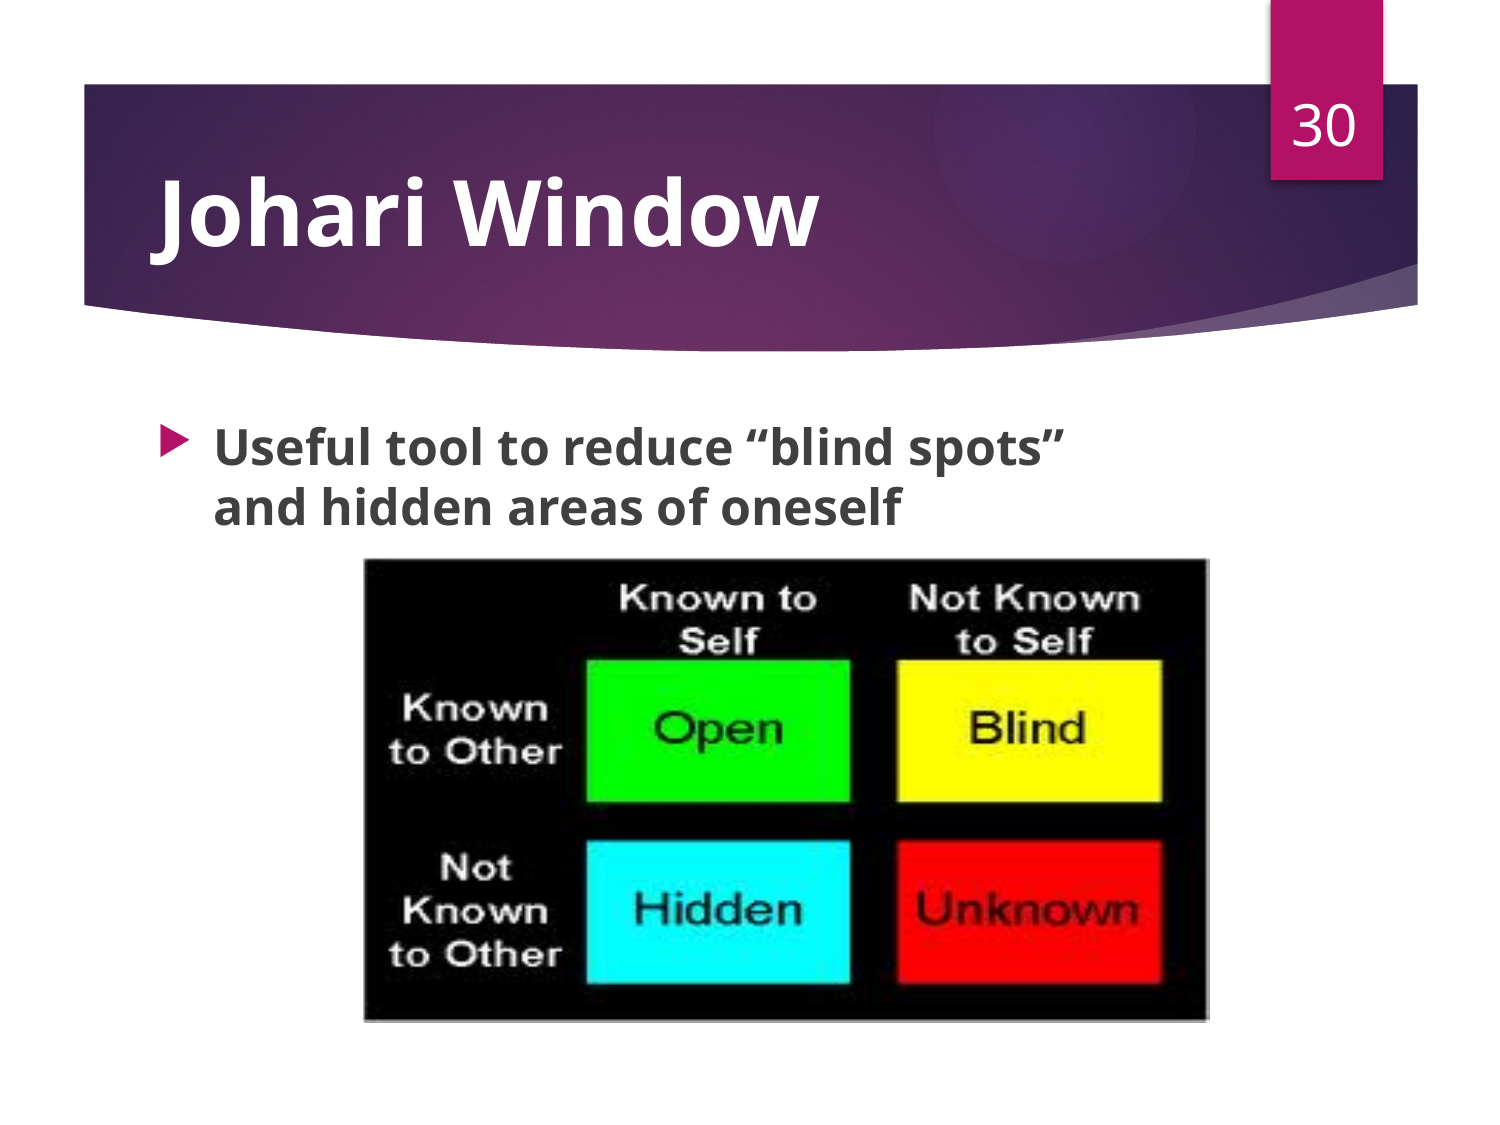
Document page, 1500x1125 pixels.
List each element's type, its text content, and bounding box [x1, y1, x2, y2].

title Johari Window [142, 152, 1183, 269]
list Useful tool to reduce “blind spots” and hidden areas of oneself [141, 408, 1183, 988]
picture [362, 557, 1210, 1023]
slide_number 30 [1259, 48, 1390, 175]
